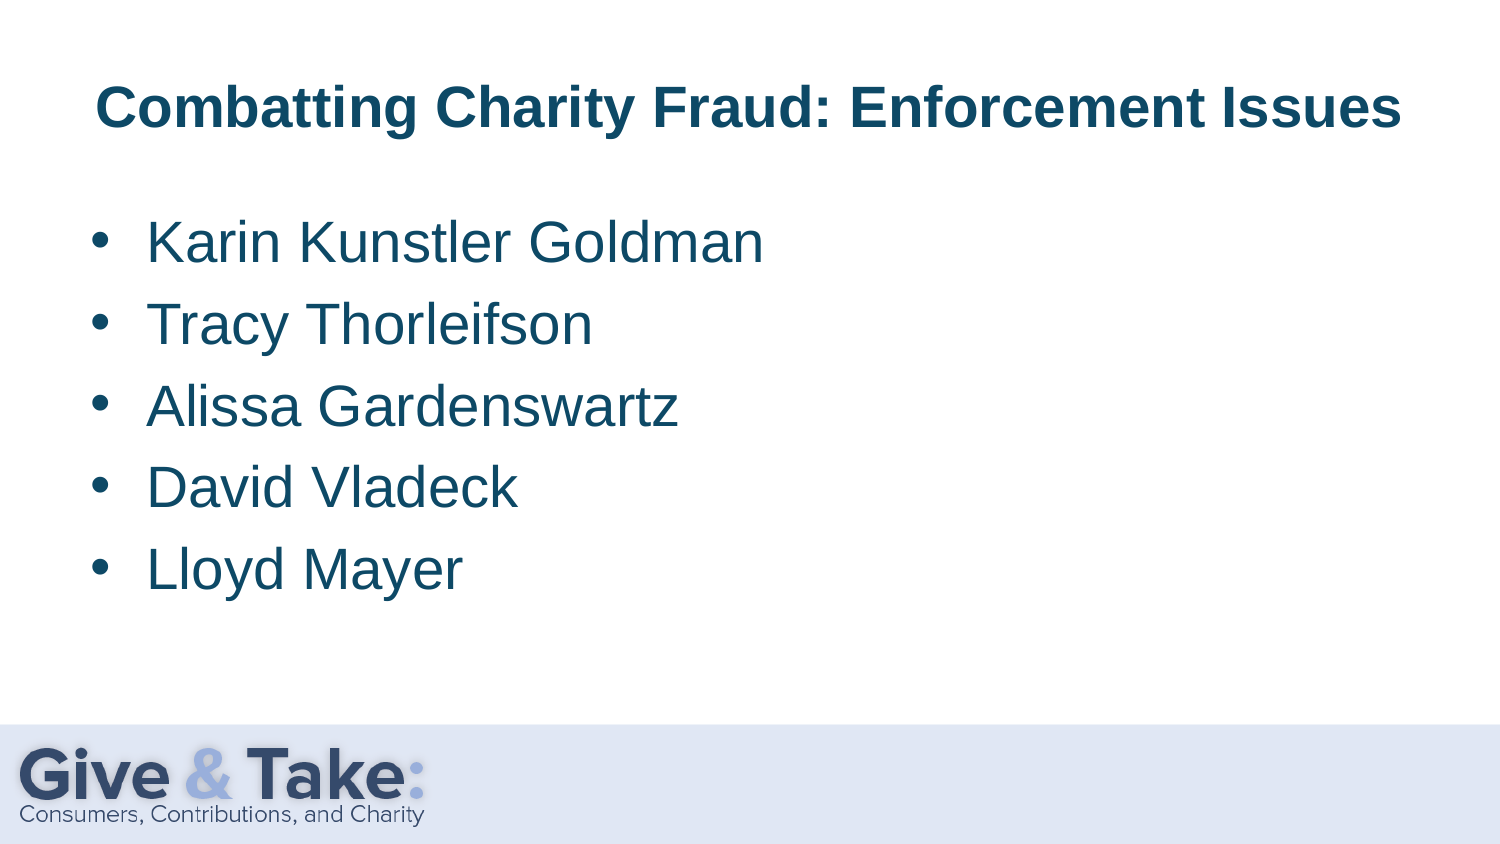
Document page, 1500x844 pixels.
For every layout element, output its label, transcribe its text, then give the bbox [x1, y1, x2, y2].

title Combatting Charity Fraud: Enforcement Issues [75, 33, 1425, 175]
picture [0, 0, 1500, 844]
list Karin Kunstler Goldman Tracy Thorleifson Alissa Gardenswartz David Vladeck Lloyd Mayer [75, 196, 1425, 704]
